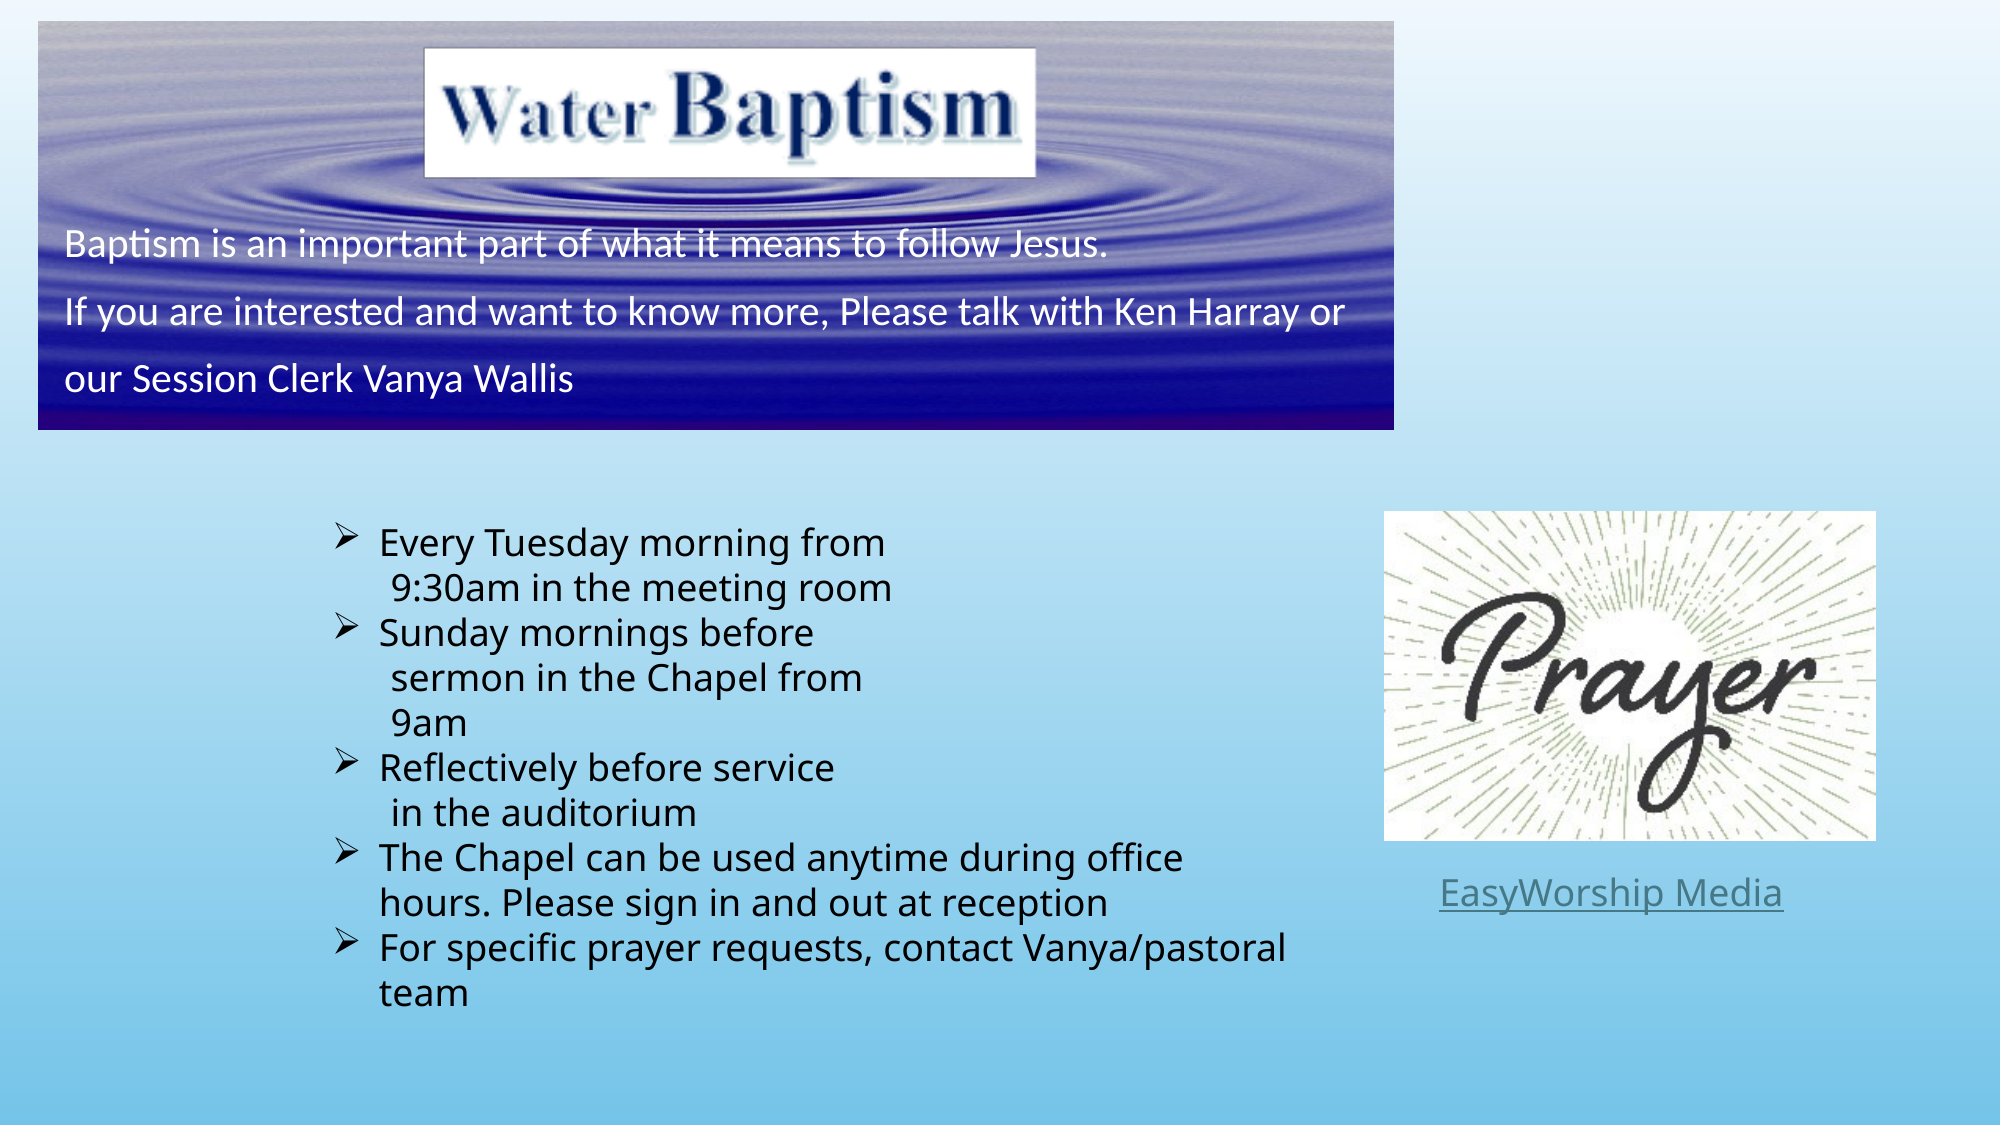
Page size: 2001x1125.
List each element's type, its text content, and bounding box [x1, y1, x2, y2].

text_box Every Tuesday morning from 9:30am in the meeting room Sunday mornings before sermon in the Chapel from 9am Reflectively before service in the auditorium The Chapel can be used anytime during office hours. Please sign in and out at reception For specific prayer requests, contact Vanya/pastoral team [317, 511, 1319, 1021]
picture [37, 21, 1394, 430]
picture [1384, 510, 1877, 842]
text_box EasyWorship Media [1424, 861, 1837, 928]
